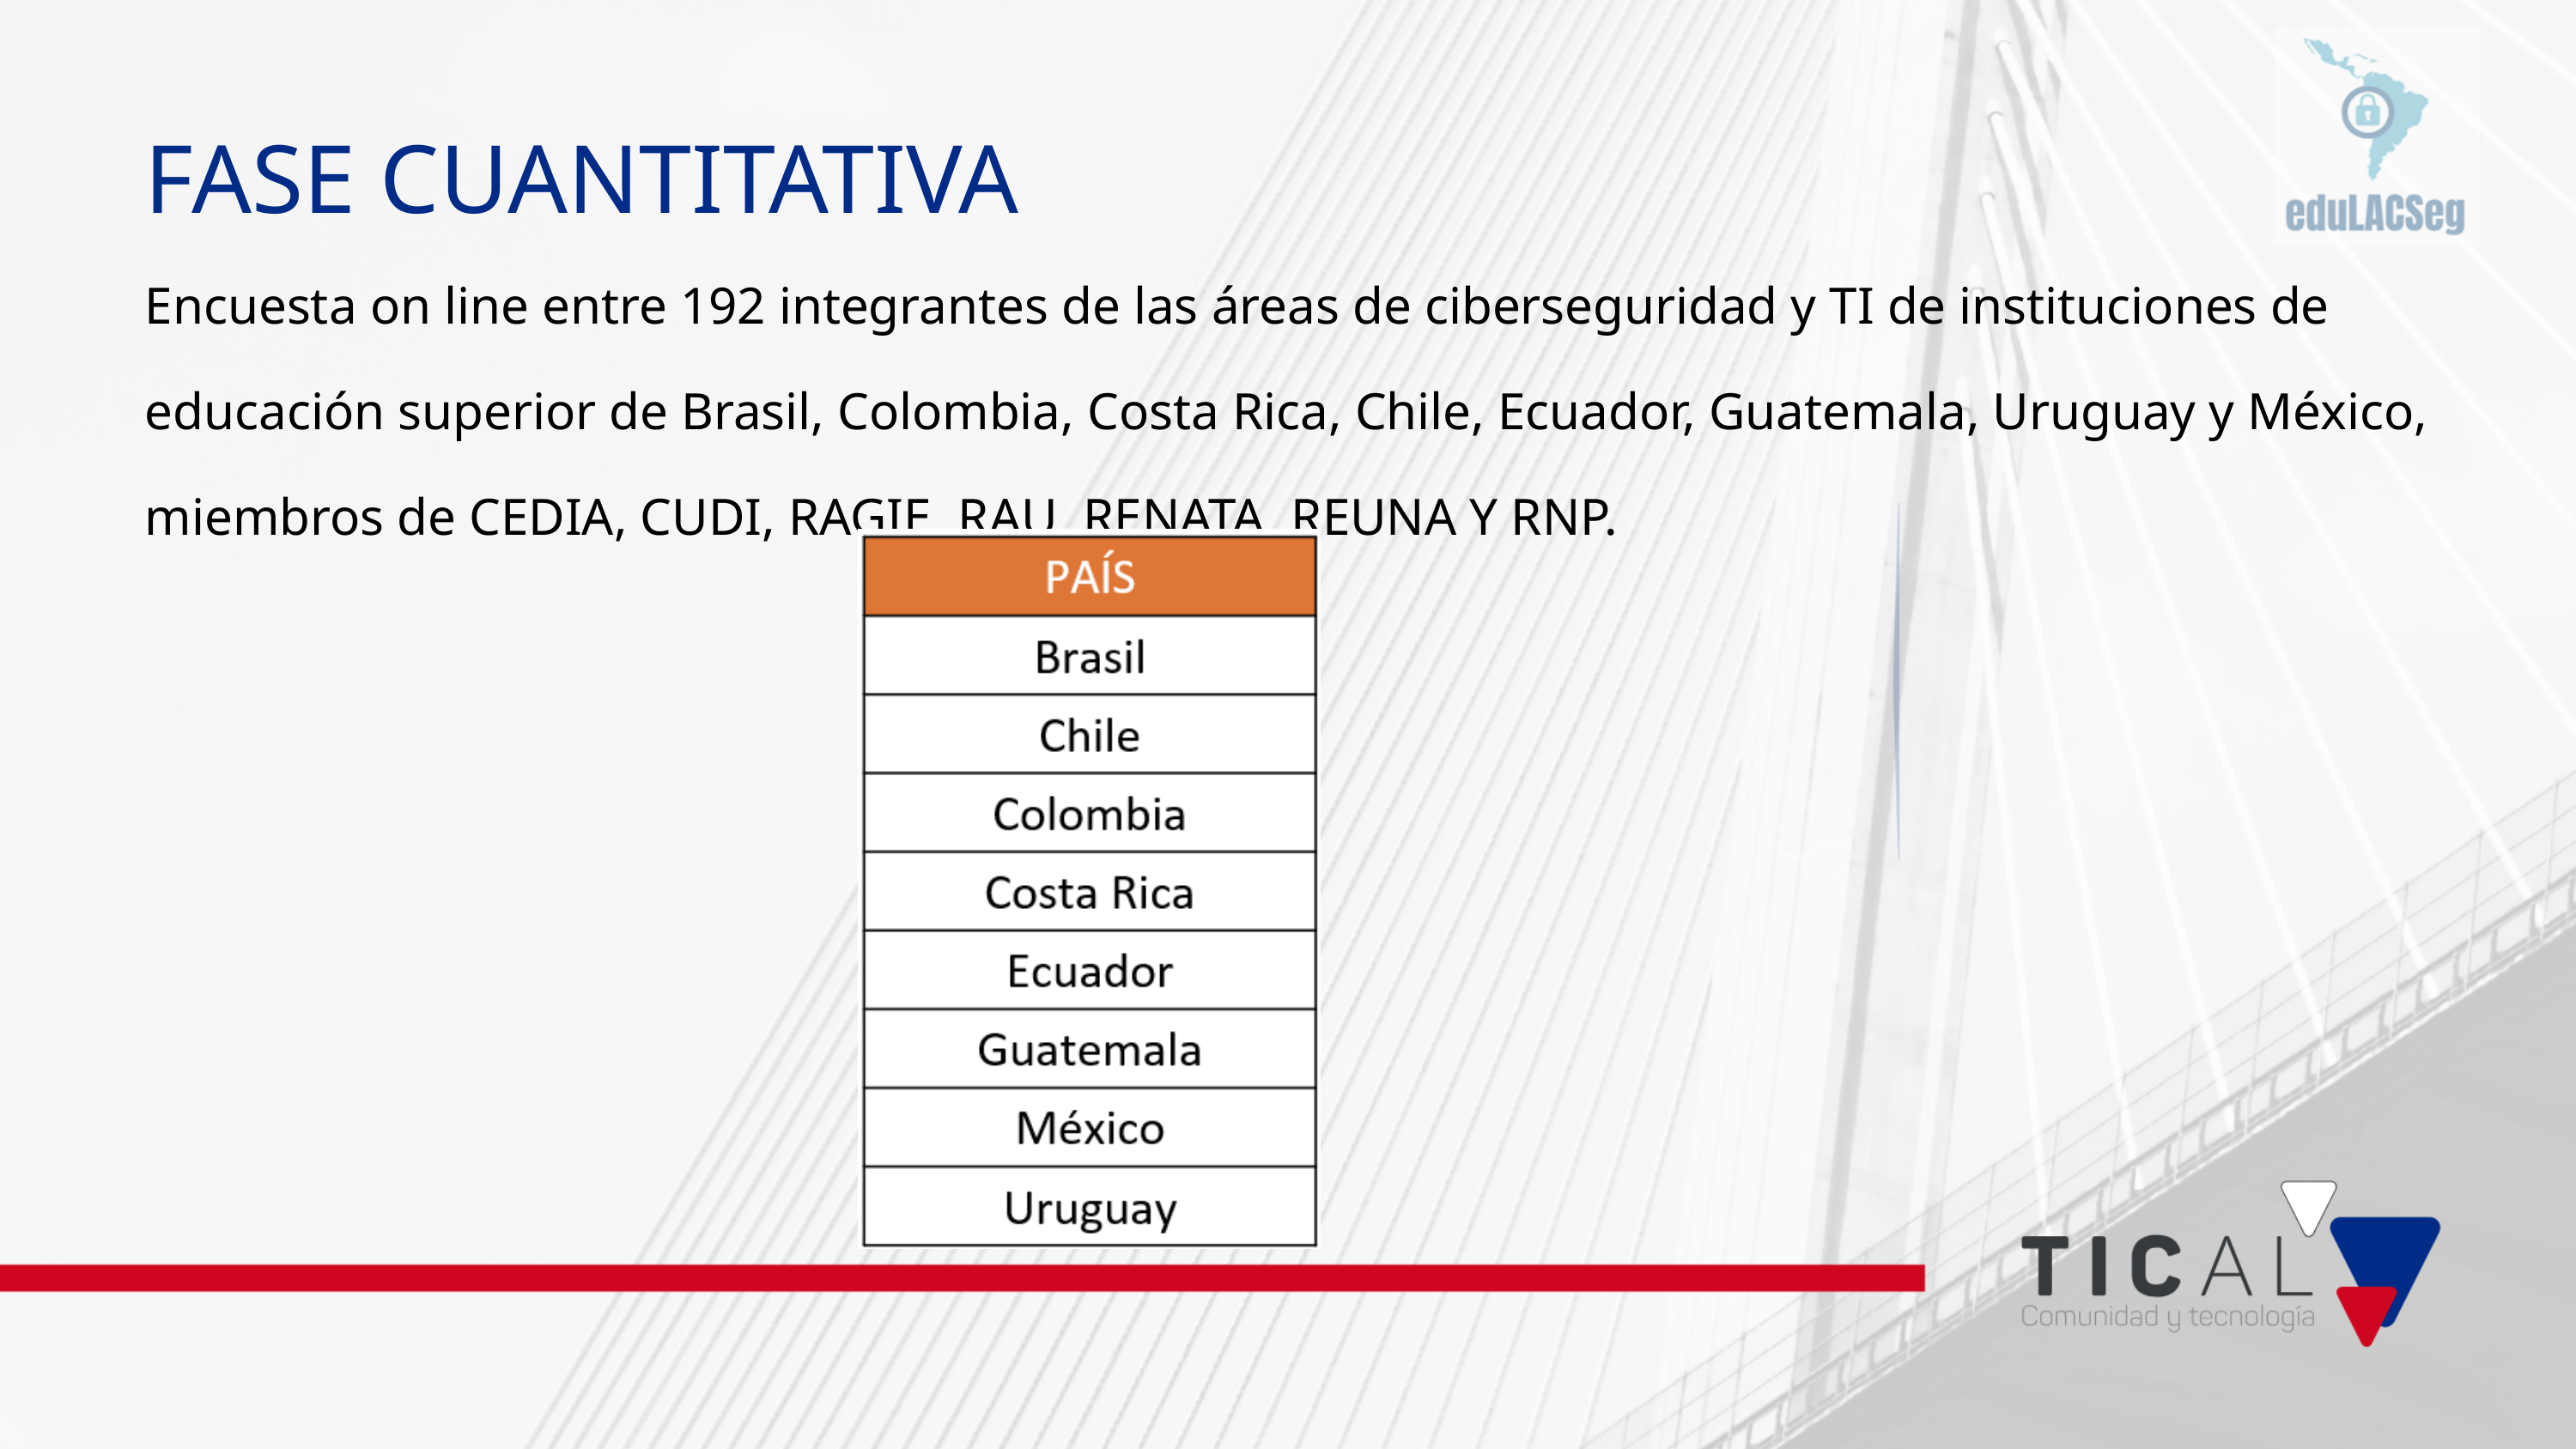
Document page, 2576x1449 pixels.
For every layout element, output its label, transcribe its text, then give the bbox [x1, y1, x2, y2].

text_box FASE CUANTITATIVA [144, 144, 1716, 227]
picture [0, 0, 2576, 1449]
text_box Encuesta on line entre 192 integrantes de las áreas de ciberseguridad y TI de instituciones de educación superior de Brasil, Colombia, Costa Rica, Chile, Ecuador, Guatemala, Uruguay y México, miembros de CEDIA, CUDI, RAGIE, RAU, RENATA, REUNA Y RNP. [144, 227, 2437, 545]
